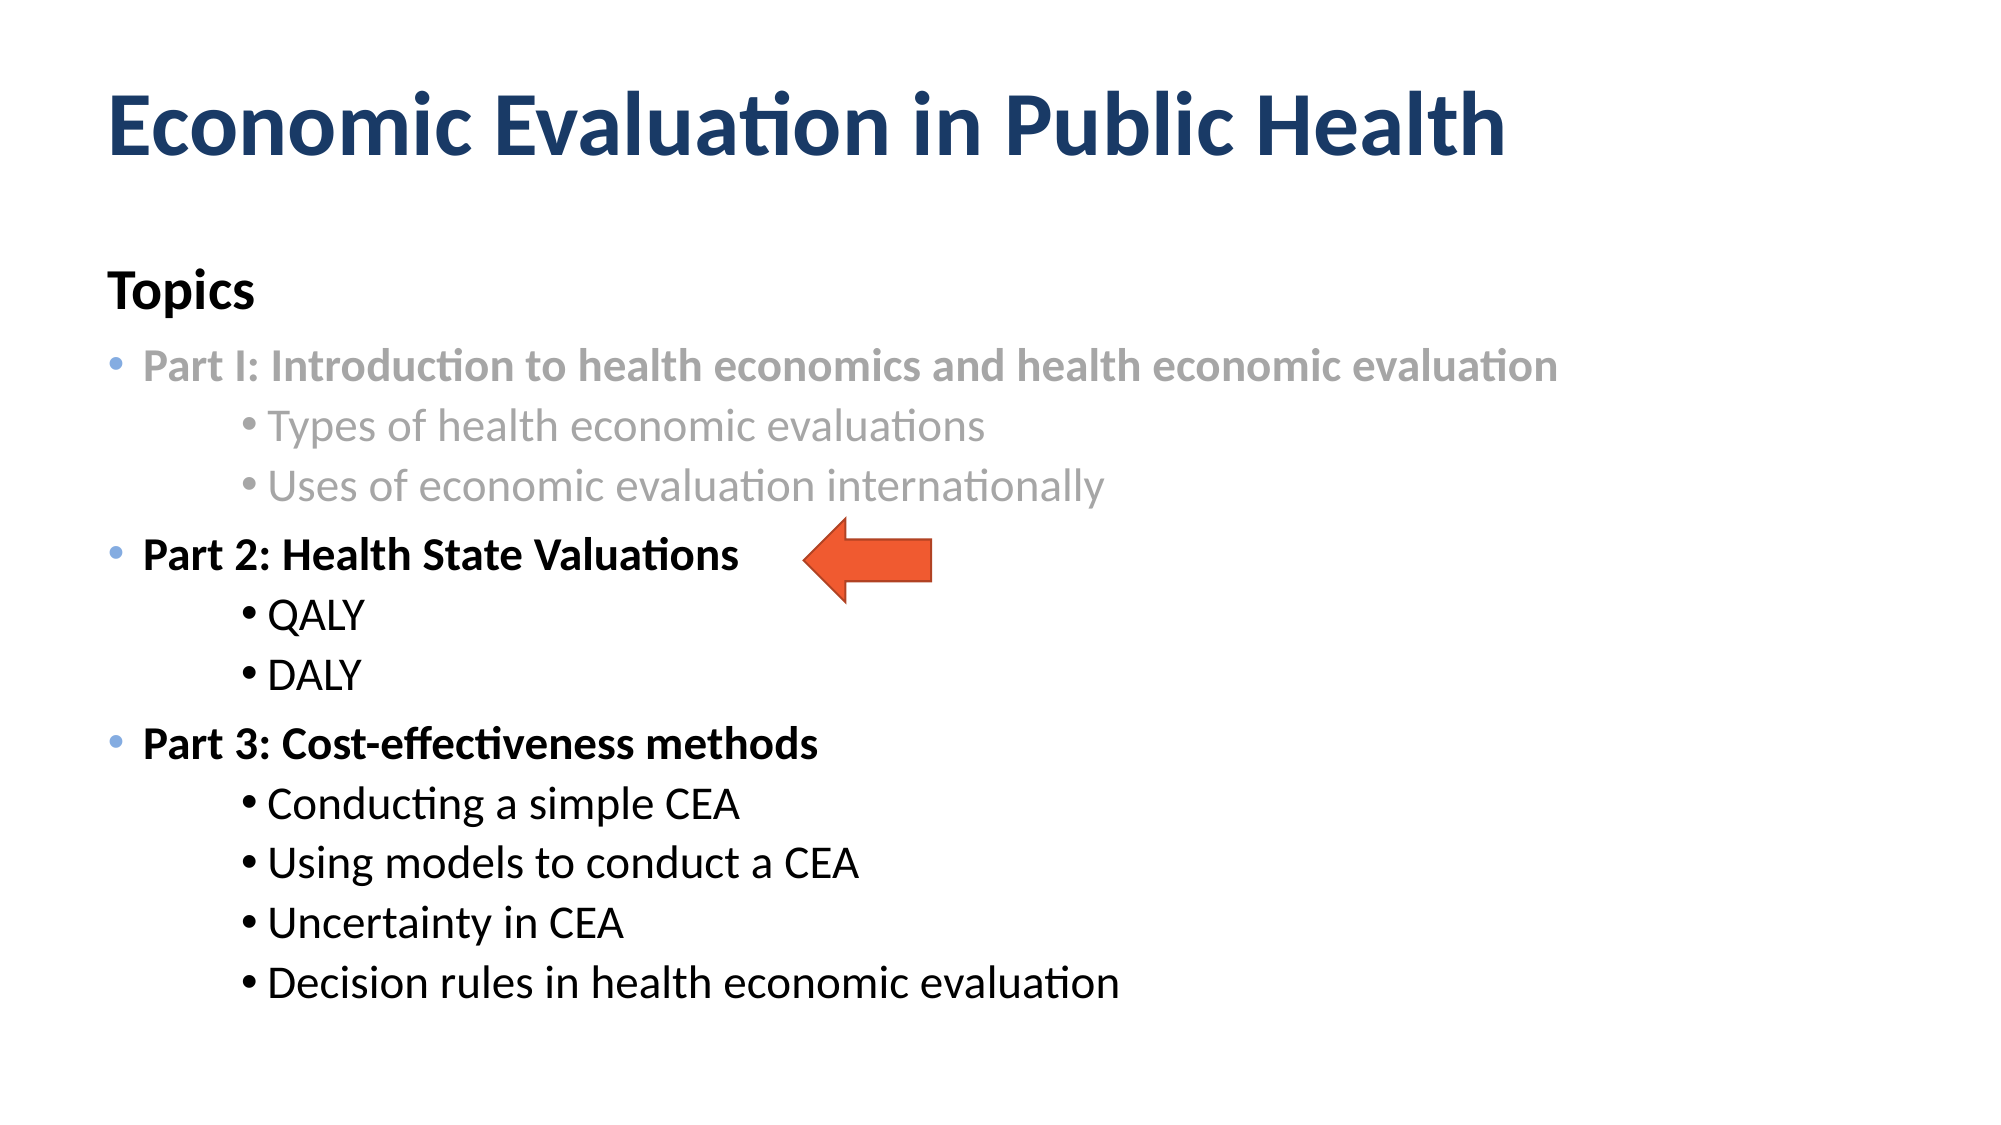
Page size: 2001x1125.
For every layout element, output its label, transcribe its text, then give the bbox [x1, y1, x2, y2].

title Economic Evaluation in Public Health [107, 76, 1892, 220]
text_box [802, 516, 933, 605]
list Topics Part I: Introduction to health economics and health economic evaluation Types of health economic evaluations Uses of economic evaluation internationally Part 2: Health State Valuations QALY DALY Part 3: Cost-effectiveness methods Conducting a simple CEA Using models to conduct a CEA Uncertainty in CEA Decision rules in health economic evaluation [107, 259, 1892, 1014]
